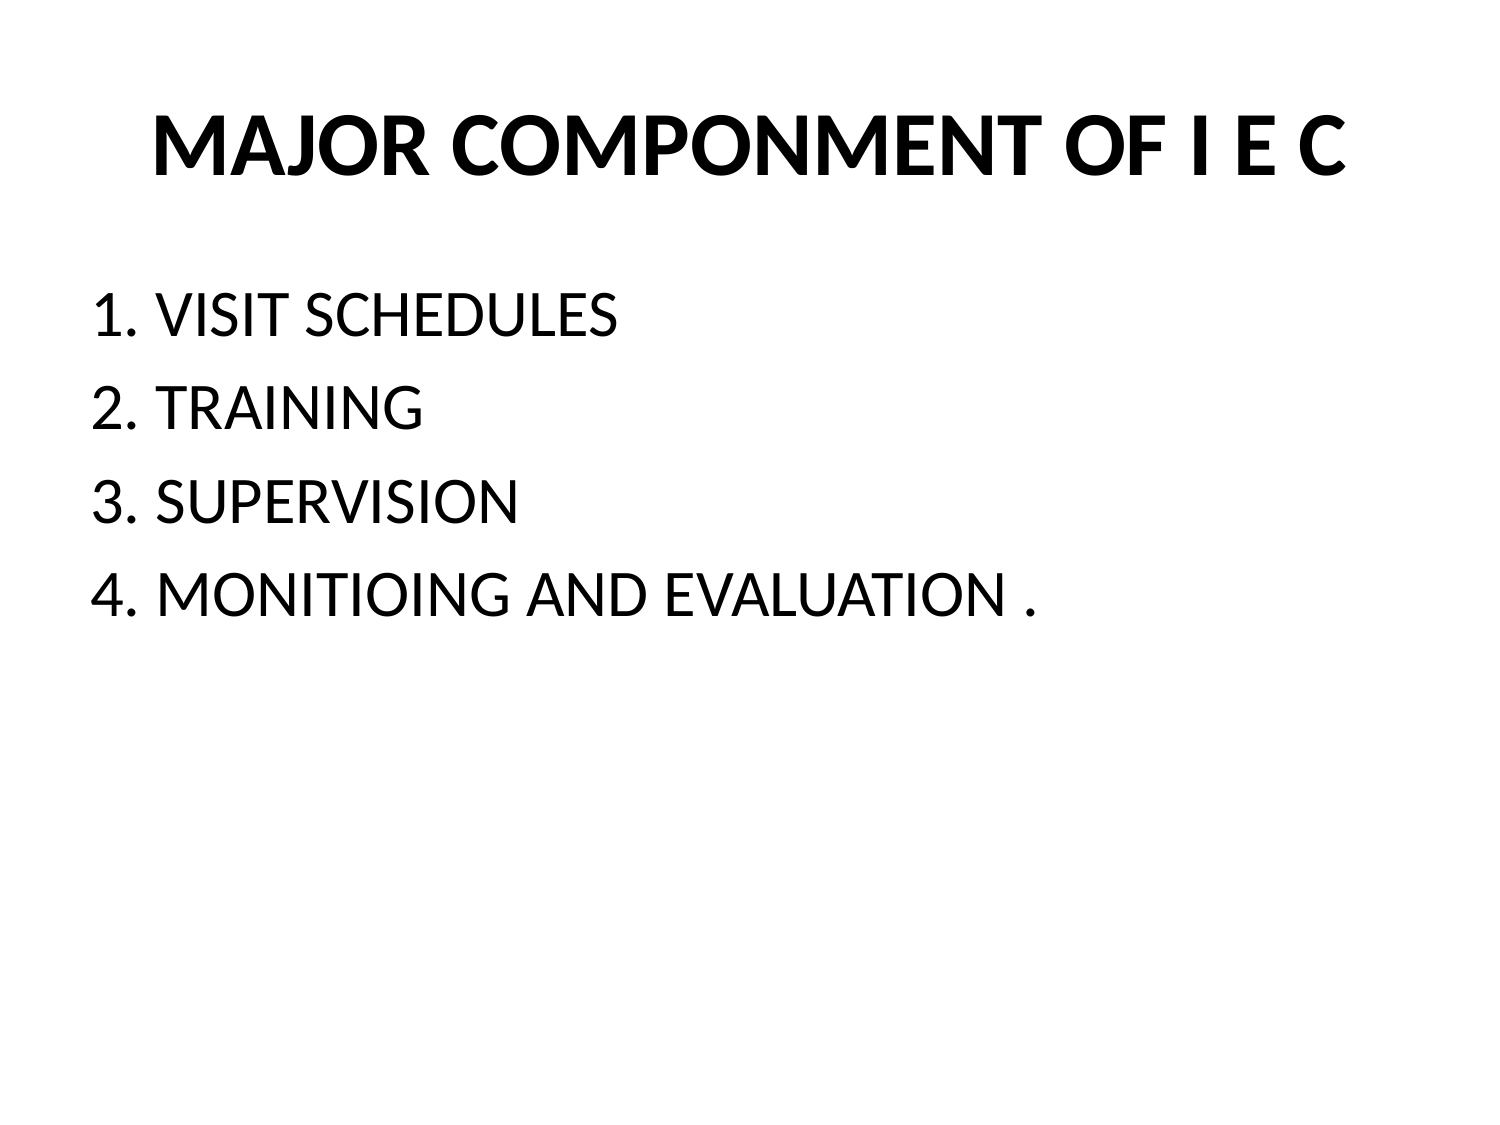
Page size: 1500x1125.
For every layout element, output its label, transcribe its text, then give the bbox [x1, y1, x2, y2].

list 1. VISIT SCHEDULES 2. TRAINING 3. SUPERVISION 4. MONITIOING AND EVALUATION . [75, 262, 1425, 1005]
title MAJOR COMPONMENT OF I E C [75, 45, 1425, 233]
